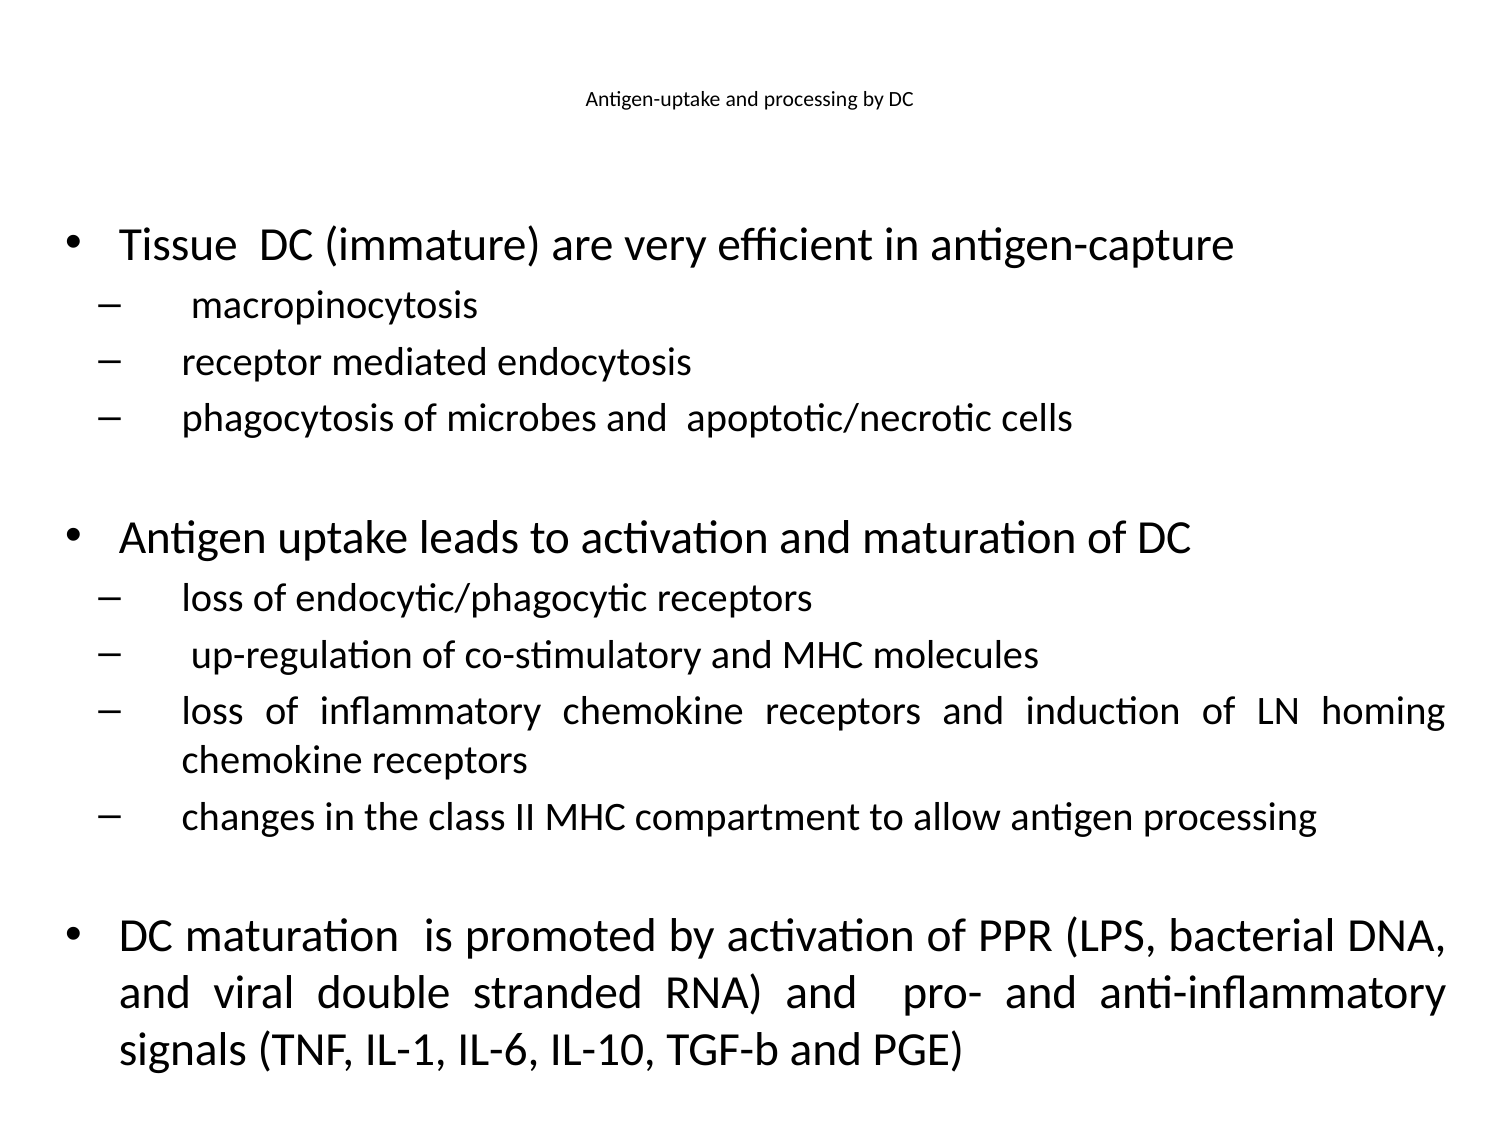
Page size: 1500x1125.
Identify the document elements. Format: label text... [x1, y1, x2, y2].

list Tissue DC (immature) are very efficient in antigen-capture macropinocytosis receptor mediated endocytosis phagocytosis of microbes and apoptotic/necrotic cells Antigen uptake leads to activation and maturation of DC loss of endocytic/phagocytic receptors up-regulation of co-stimulatory and MHC molecules loss of inflammatory chemokine receptors and induction of LN homing chemokine receptors changes in the class II MHC compartment to allow antigen processing DC maturation is promoted by activation of PPR (LPS, bacterial DNA, and viral double stranded RNA) and pro- and anti-inflammatory signals (TNF, IL-1, IL-6, IL-10, TGF-b and PGE) [50, 162, 1463, 1125]
title Antigen-uptake and processing by DC [75, 45, 1425, 150]
